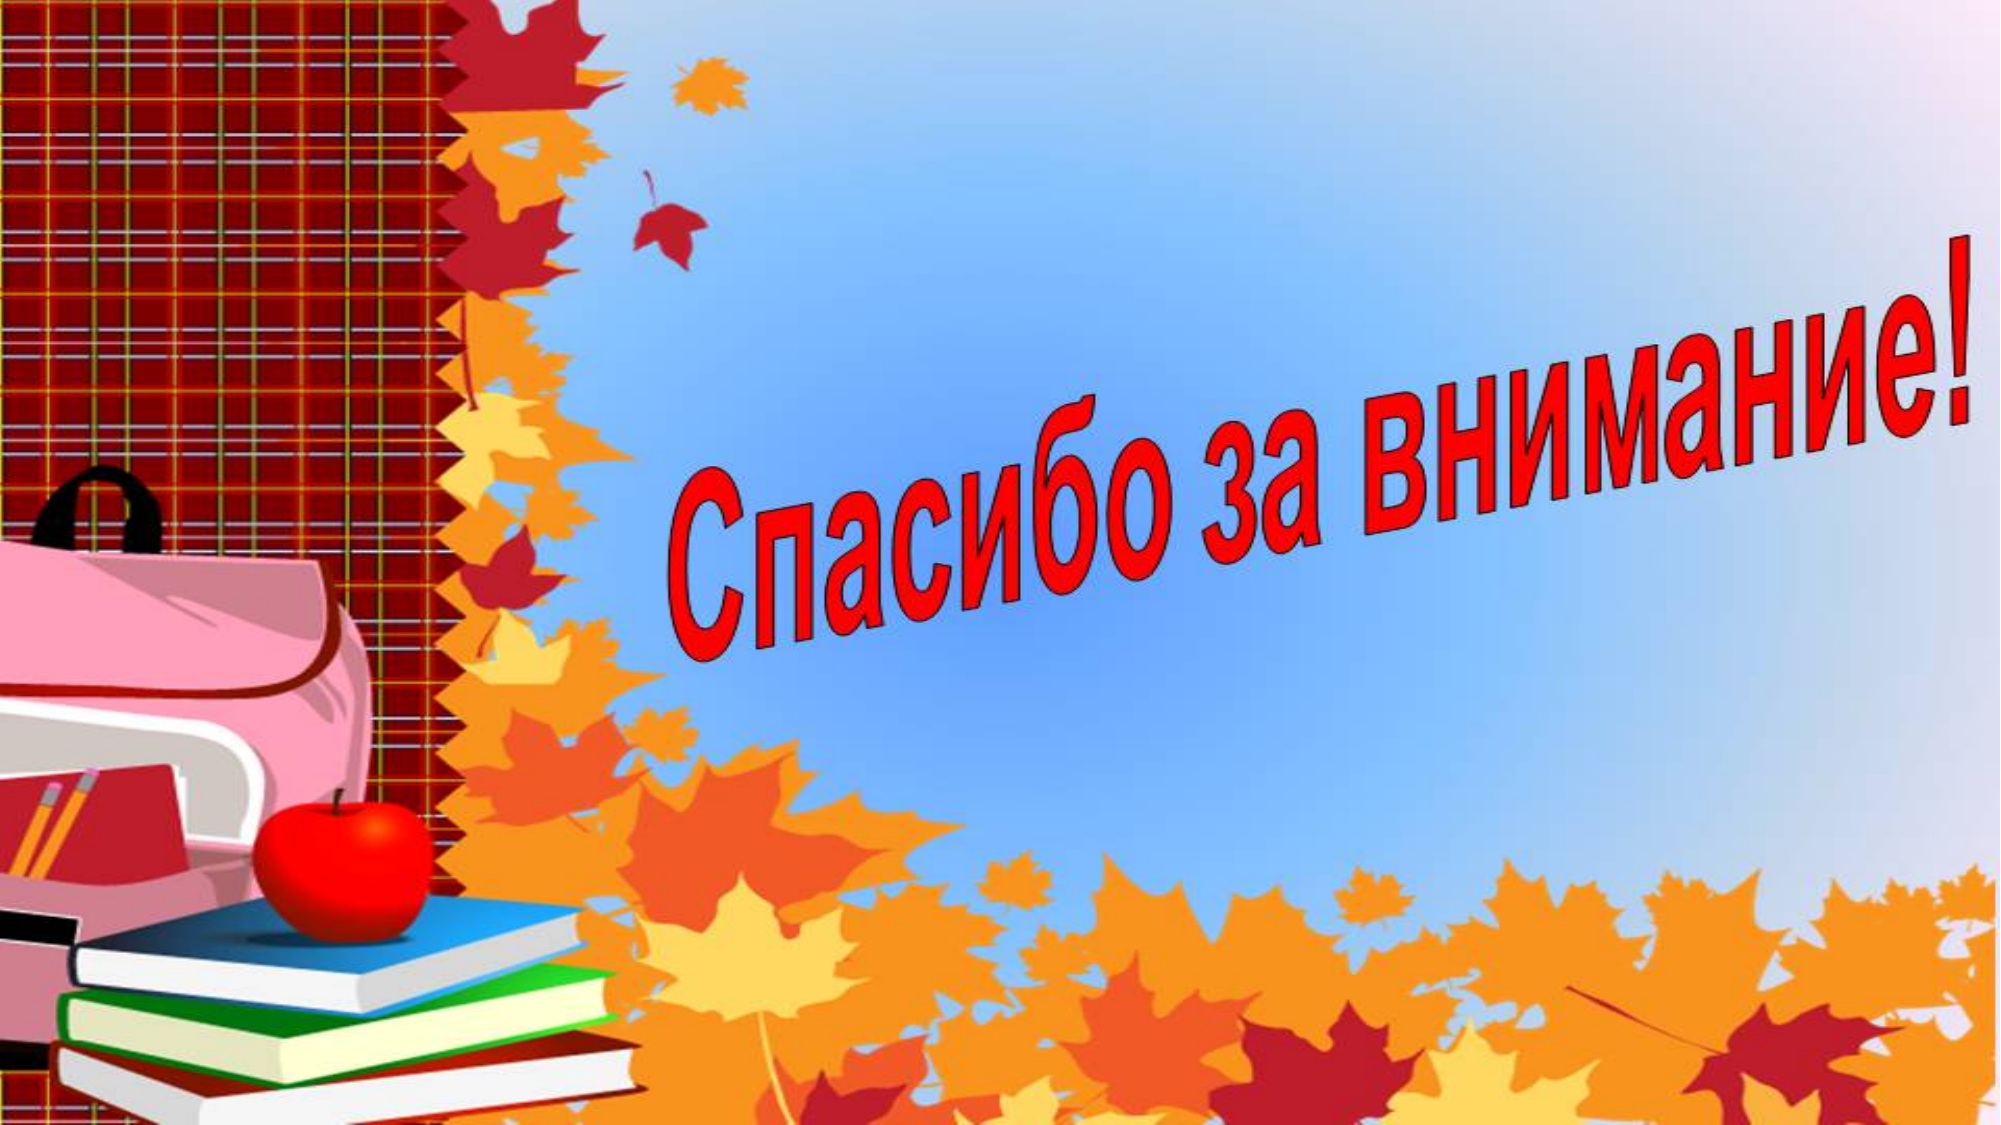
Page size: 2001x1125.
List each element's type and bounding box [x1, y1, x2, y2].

list [0, 0, 2000, 1125]
